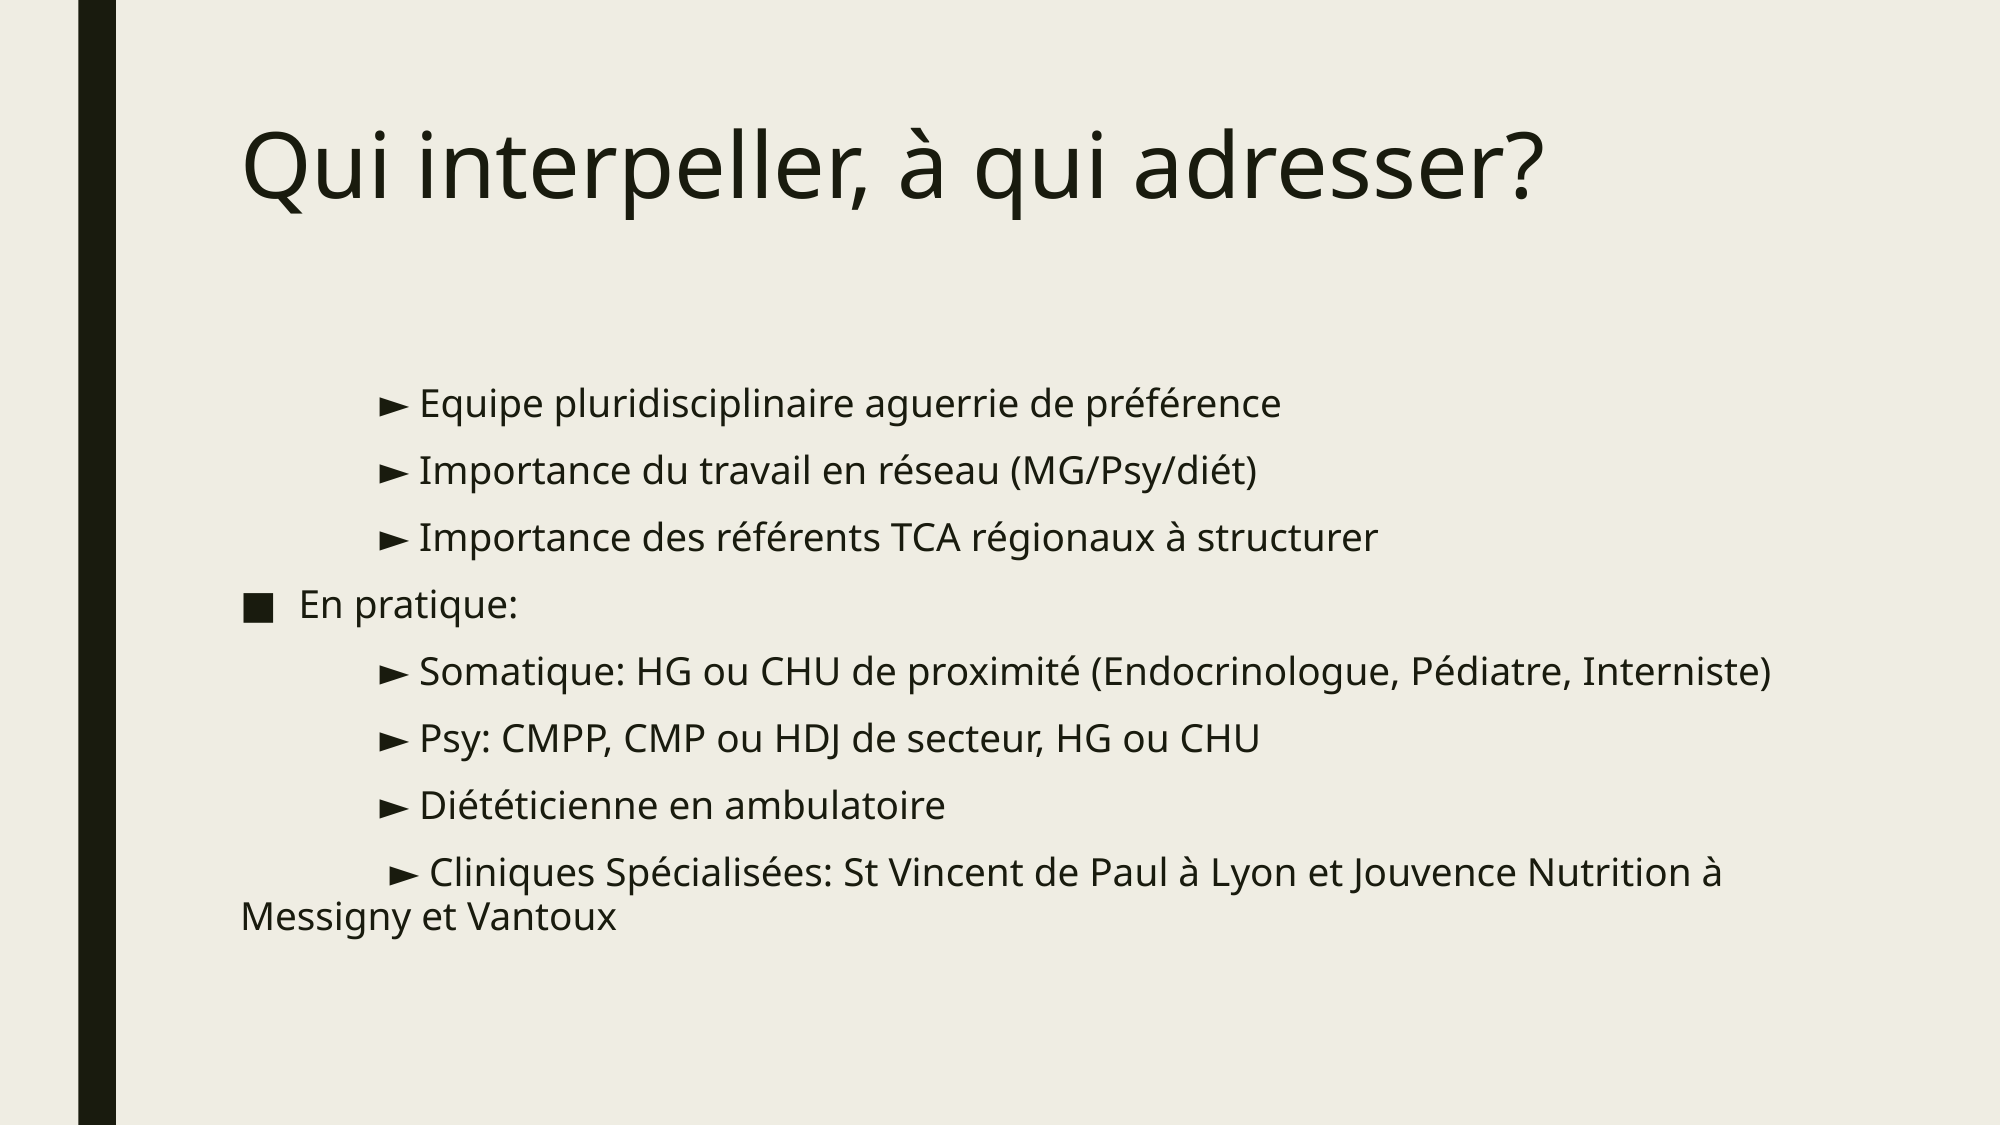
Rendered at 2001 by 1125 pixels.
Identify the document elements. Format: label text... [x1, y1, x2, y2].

title Qui interpeller, à qui adresser? [225, 112, 1800, 357]
list ► Equipe pluridisciplinaire aguerrie de préférence ► Importance du travail en réseau (MG/Psy/diét) ► Importance des référents TCA régionaux à structurer En pratique: ► Somatique: HG ou CHU de proximité (Endocrinologue, Pédiatre, Interniste) ► Psy: CMPP, CMP ou HDJ de secteur, HG ou CHU ► Diététicienne en ambulatoire ► Cliniques Spécialisées: St Vincent de Paul à Lyon et Jouvence Nutrition à Messigny et Vantoux [225, 375, 1800, 963]
